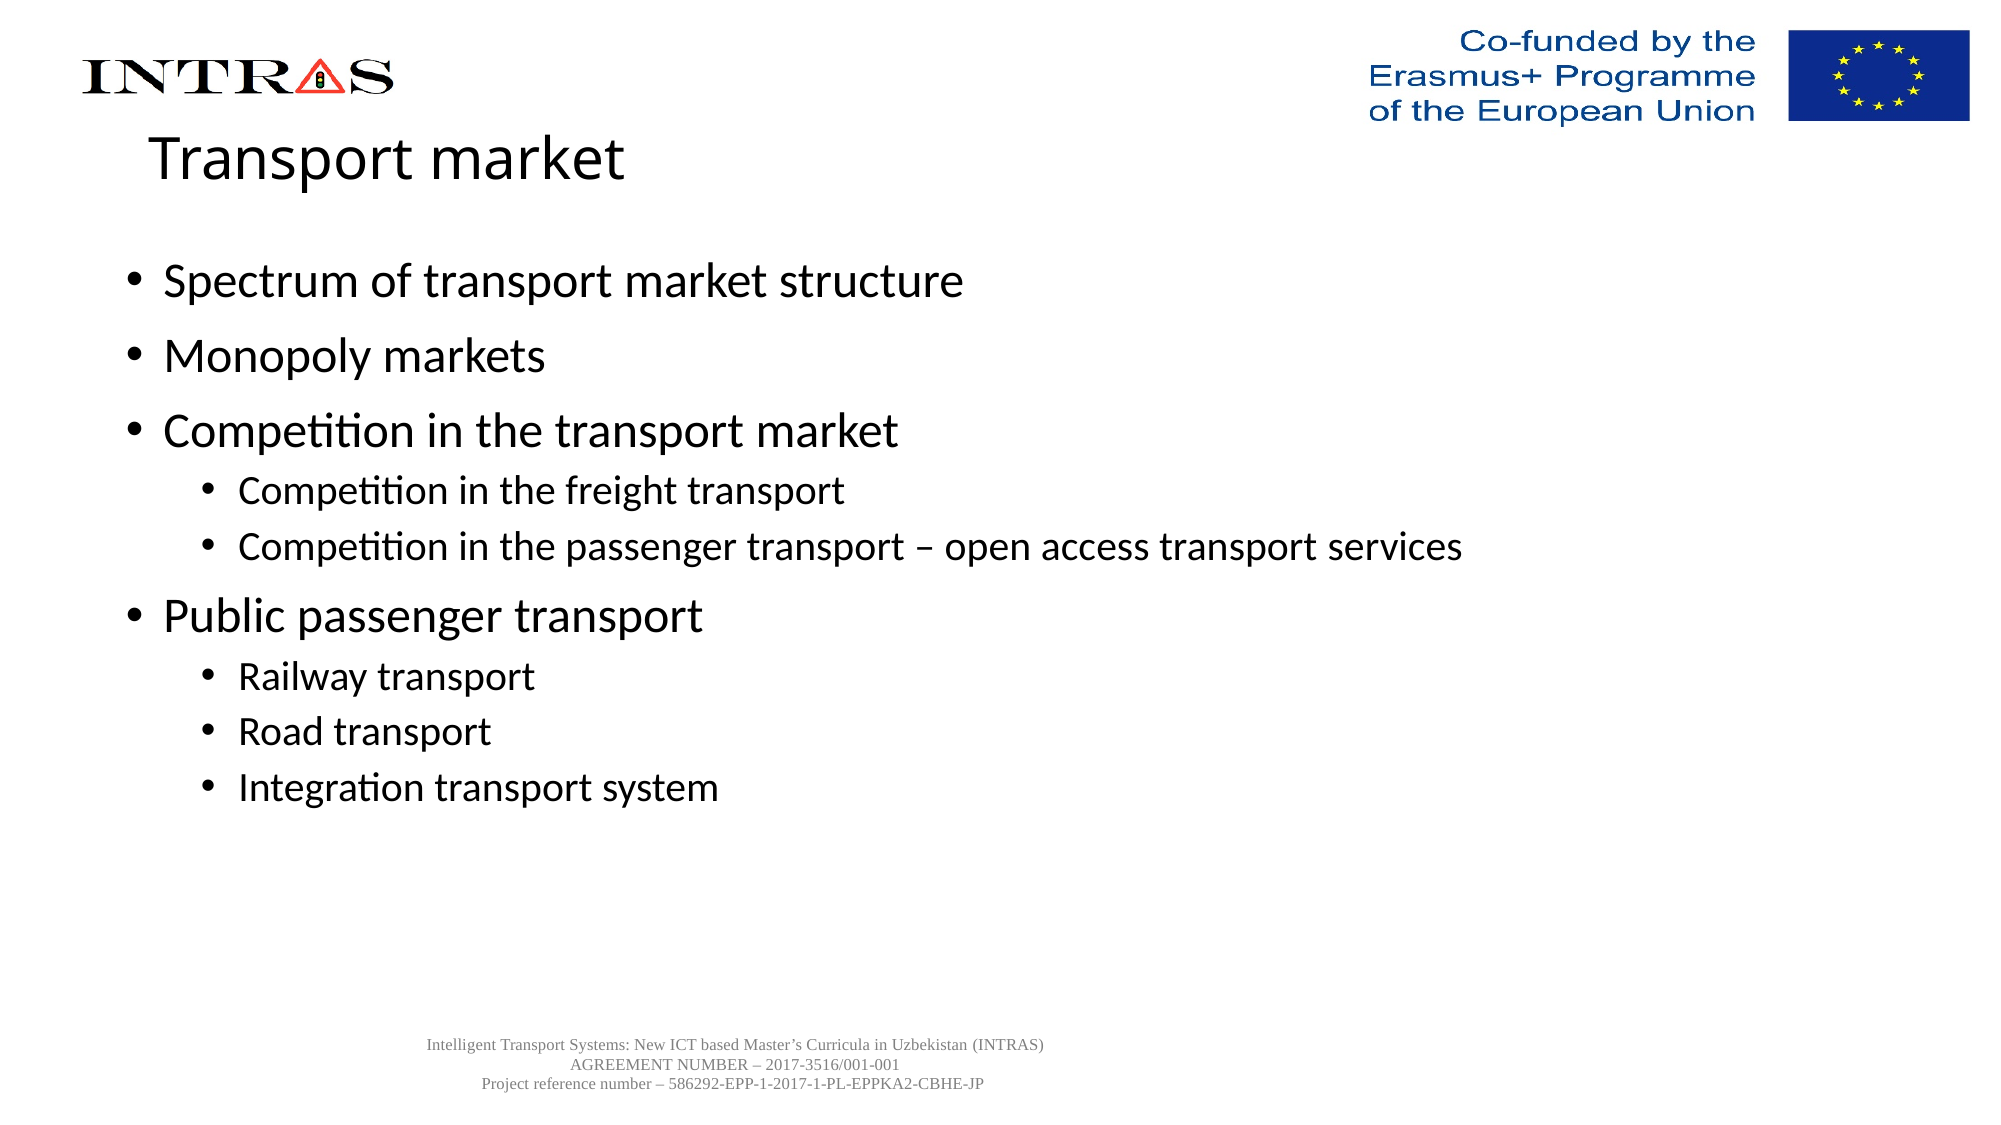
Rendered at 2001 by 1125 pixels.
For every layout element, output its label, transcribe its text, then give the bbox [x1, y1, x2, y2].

picture [80, 53, 395, 98]
picture [1332, 3, 2000, 147]
title Transport market [133, 122, 1859, 340]
list Spectrum of transport market structure Monopoly markets Competition in the transport market Competition in the freight transport Competition in the passenger transport – open access transport services Public passenger transport Railway transport Road transport Integration transport system [111, 247, 1522, 1070]
text_box Intelligent Transport Systems: New ICT based Master’s Curricula in Uzbekistan (INTRAS) AGREEMENT NUMBER – 2017-3516/001-001 Project reference number – 586292-EPP-1-2017-1-PL-EPPKA2-CBHE-JP [202, 1025, 1268, 1125]
